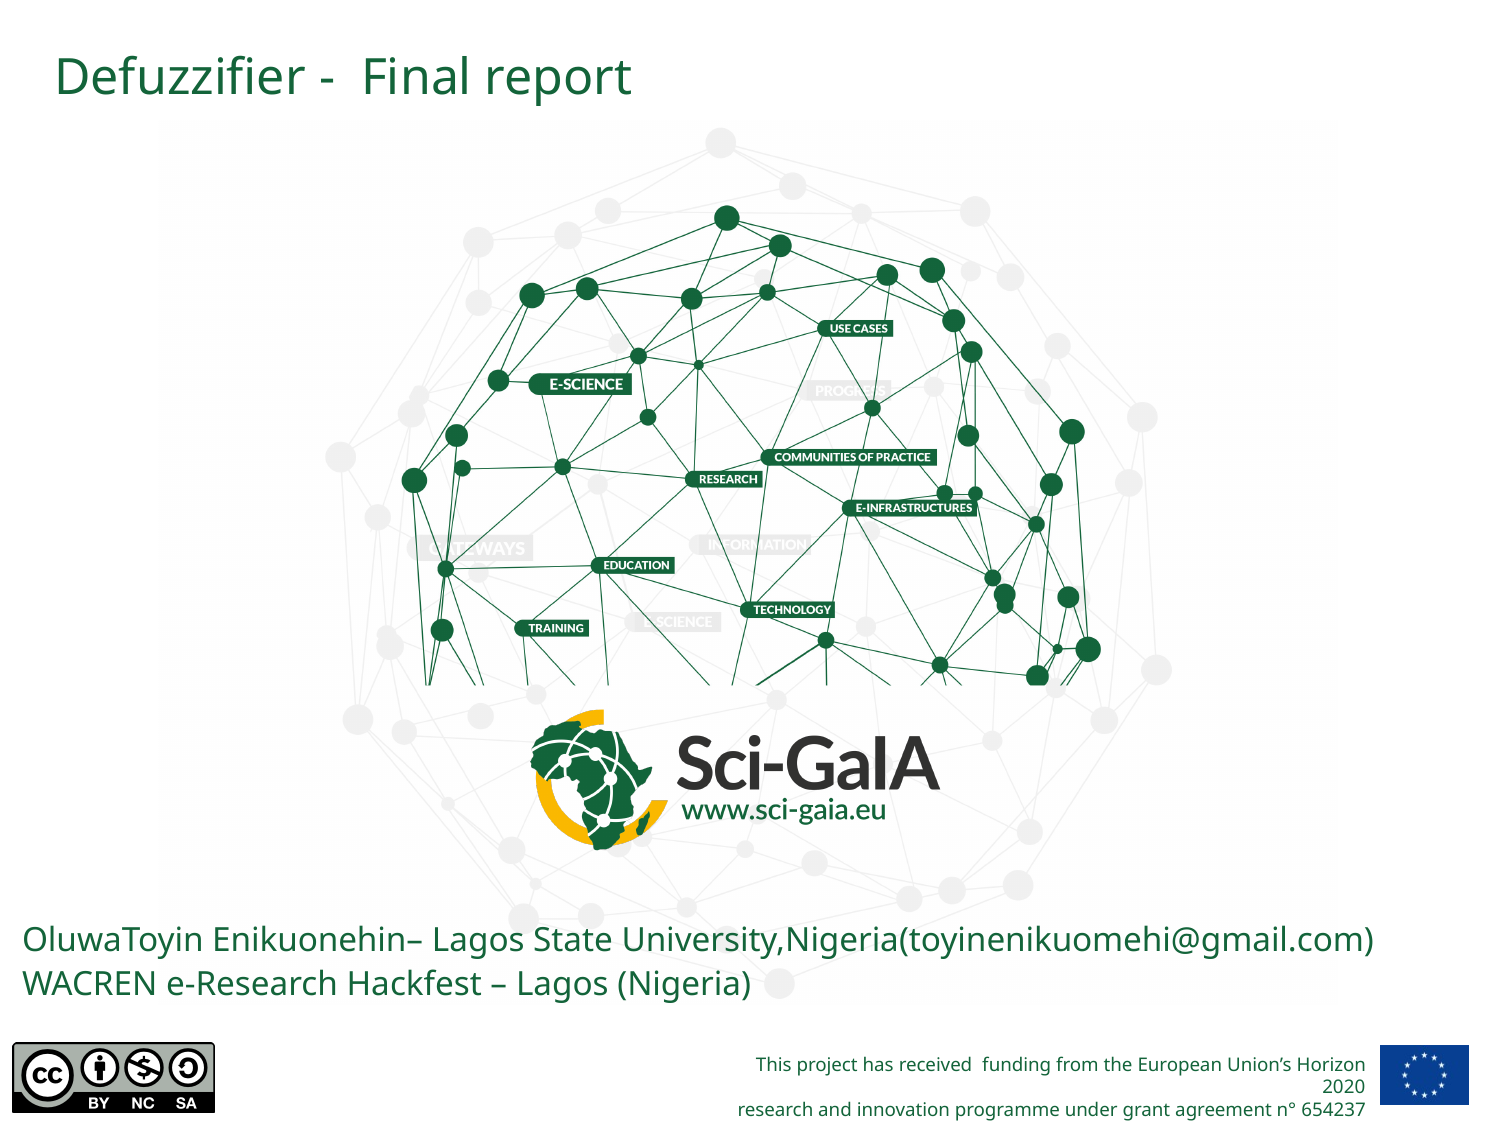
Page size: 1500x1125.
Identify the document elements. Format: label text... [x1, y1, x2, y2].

text_box OluwaToyin Enikuonehin– Lagos State University,Nigeria(toyinenikuomehi@gmail.com) WACREN e-Research Hackfest – Lagos (Nigeria) [7, 906, 1500, 1010]
picture [158, 120, 1338, 906]
picture [1380, 1045, 1469, 1105]
text_box Defuzzifier - Final report [39, 31, 1470, 112]
picture [12, 1042, 215, 1113]
